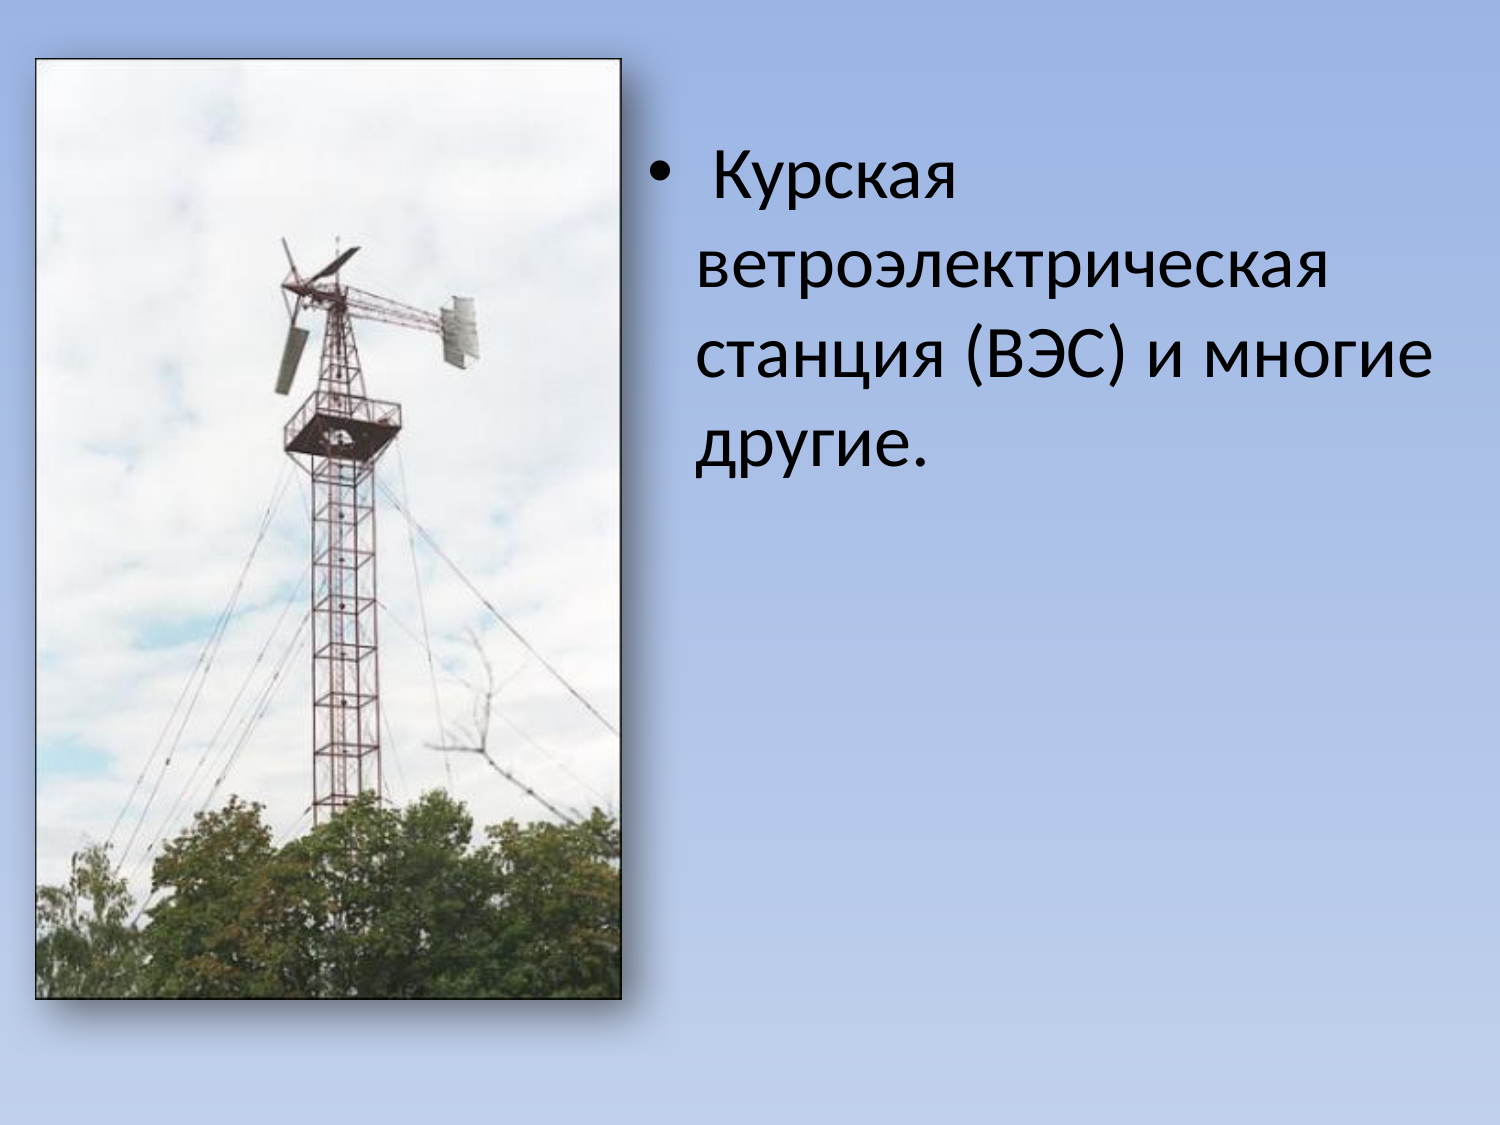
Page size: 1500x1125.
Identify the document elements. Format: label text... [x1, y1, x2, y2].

picture [34, 58, 622, 1000]
list Курская ветроэлектрическая станция (ВЭС) и многие другие. [670, 117, 1500, 493]
